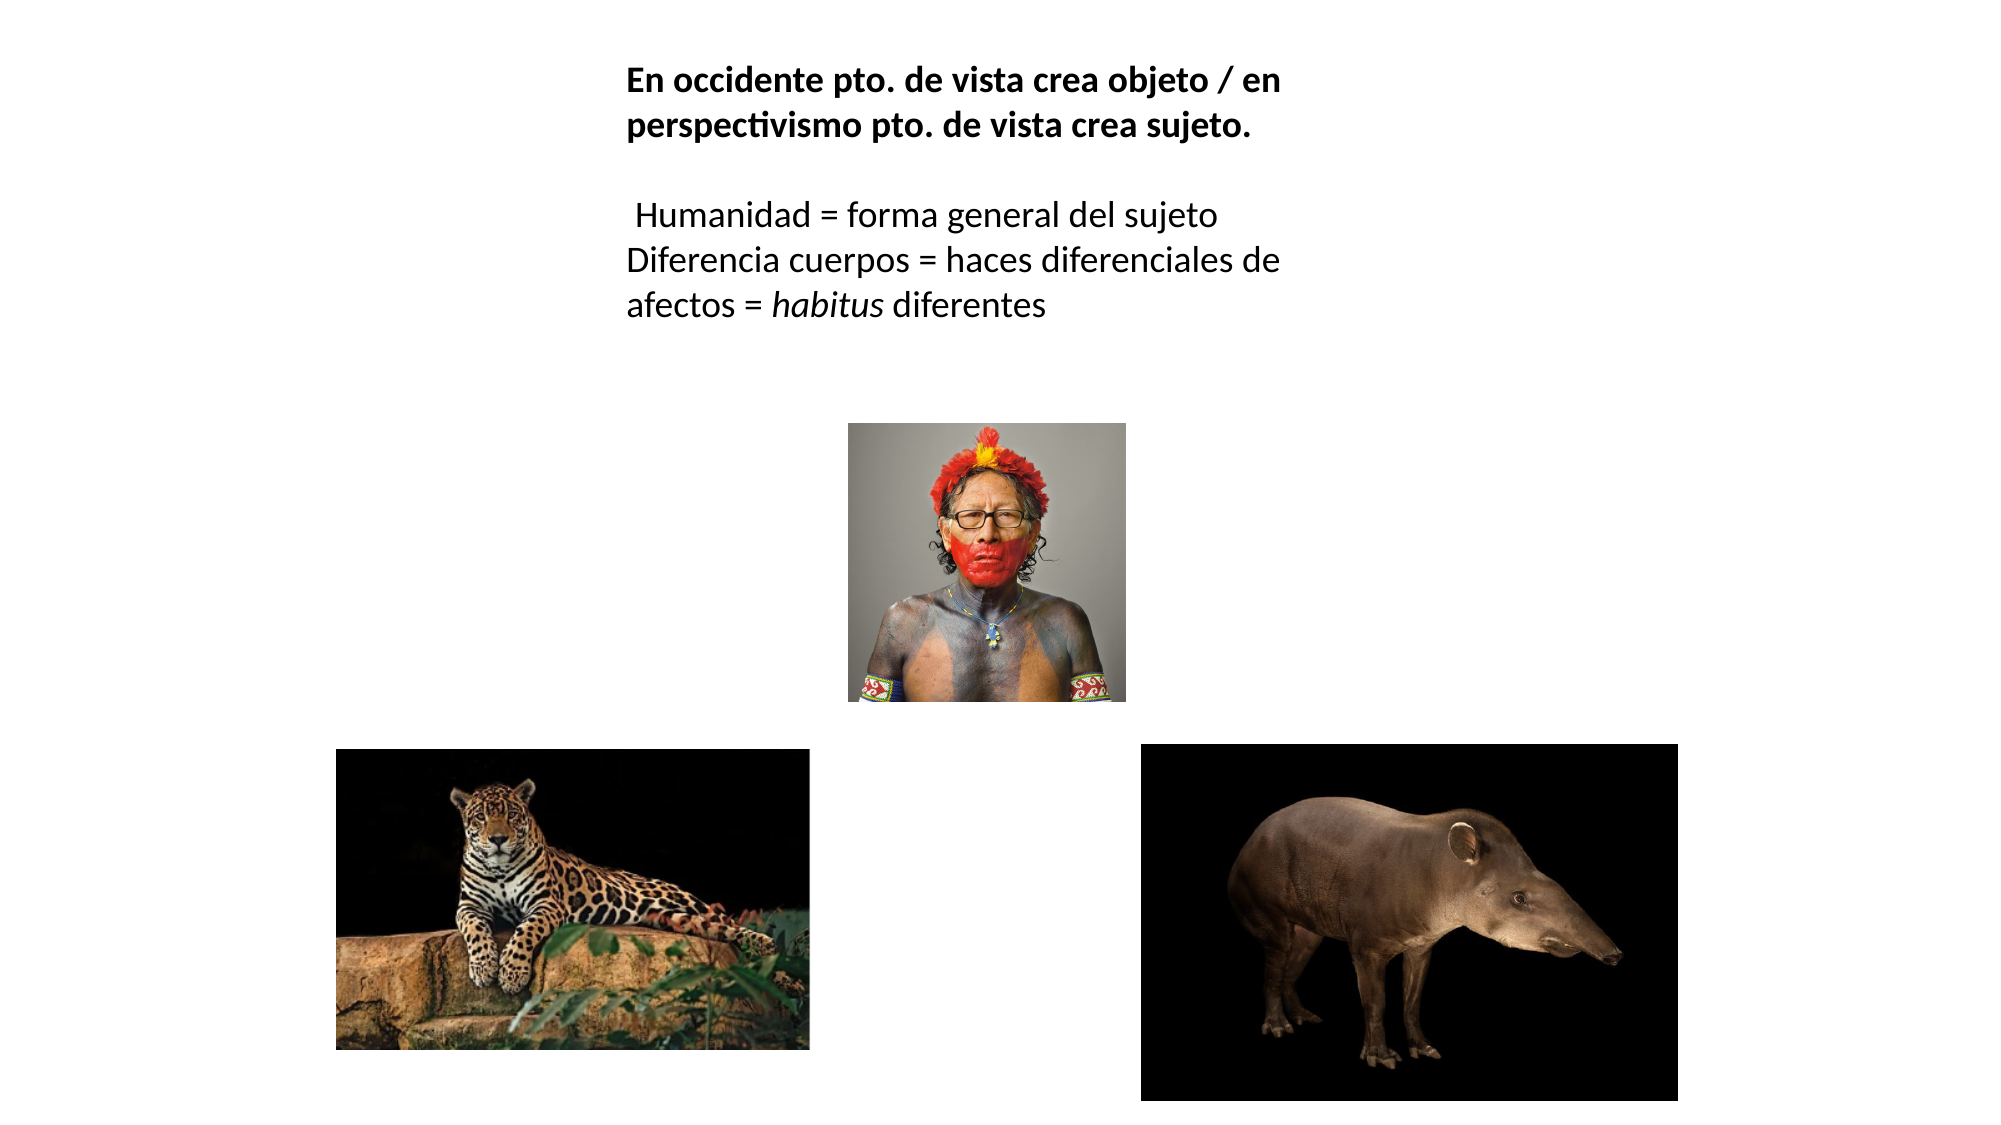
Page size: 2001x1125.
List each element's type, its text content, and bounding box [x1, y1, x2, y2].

picture [847, 423, 1126, 702]
text_box En occidente pto. de vista crea objeto / en perspectivismo pto. de vista crea sujeto. Humanidad = forma general del sujeto Diferencia cuerpos = haces diferenciales de afectos = habitus diferentes [611, 47, 1362, 378]
picture [335, 748, 812, 1050]
picture [1140, 743, 1679, 1102]
